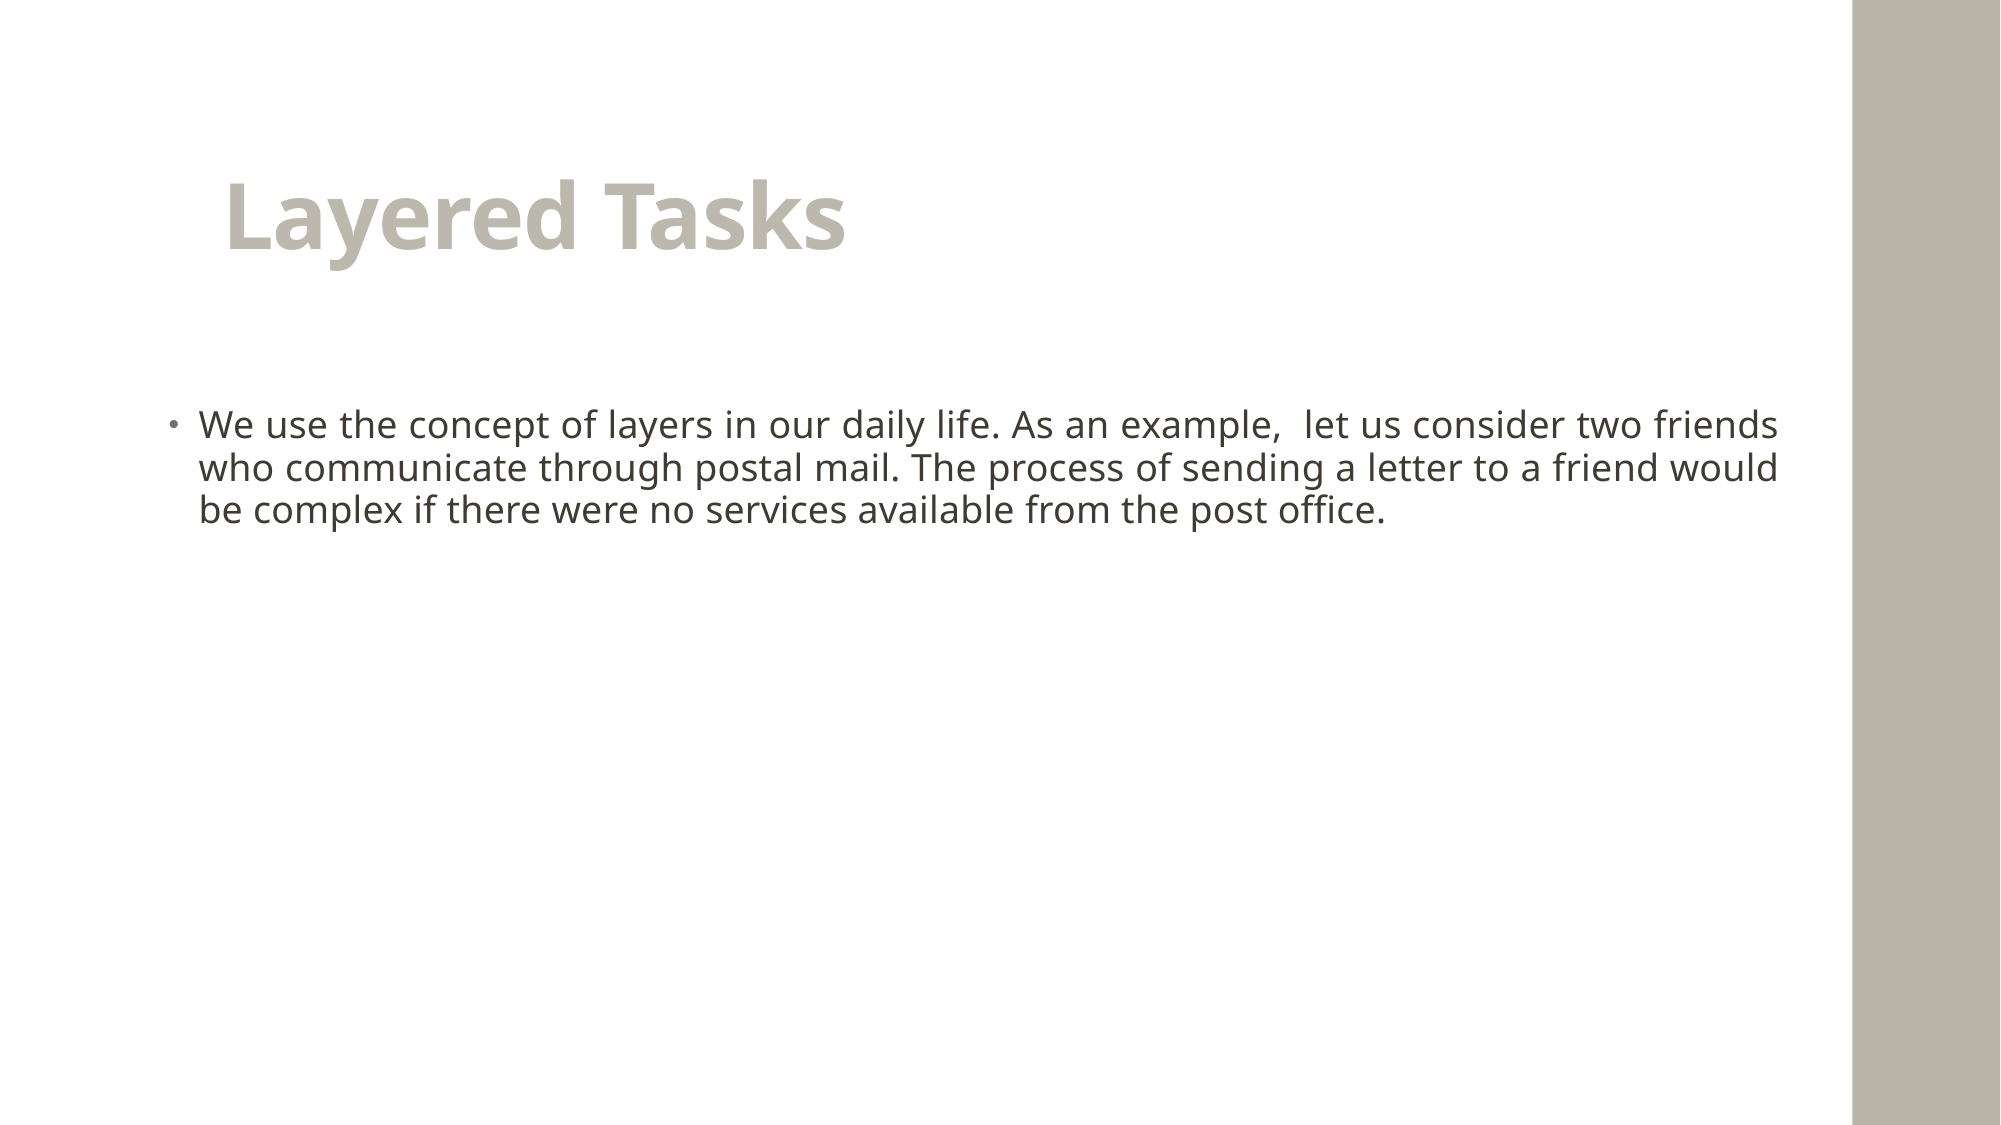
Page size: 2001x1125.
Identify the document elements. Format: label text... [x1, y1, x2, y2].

list We use the concept of layers in our daily life. As an example, let us consider two friends who communicate through postal mail. The process of sending a letter to a friend would be complex if there were no services available from the post office. [153, 396, 1797, 1012]
title Layered Tasks [206, 60, 1797, 278]
